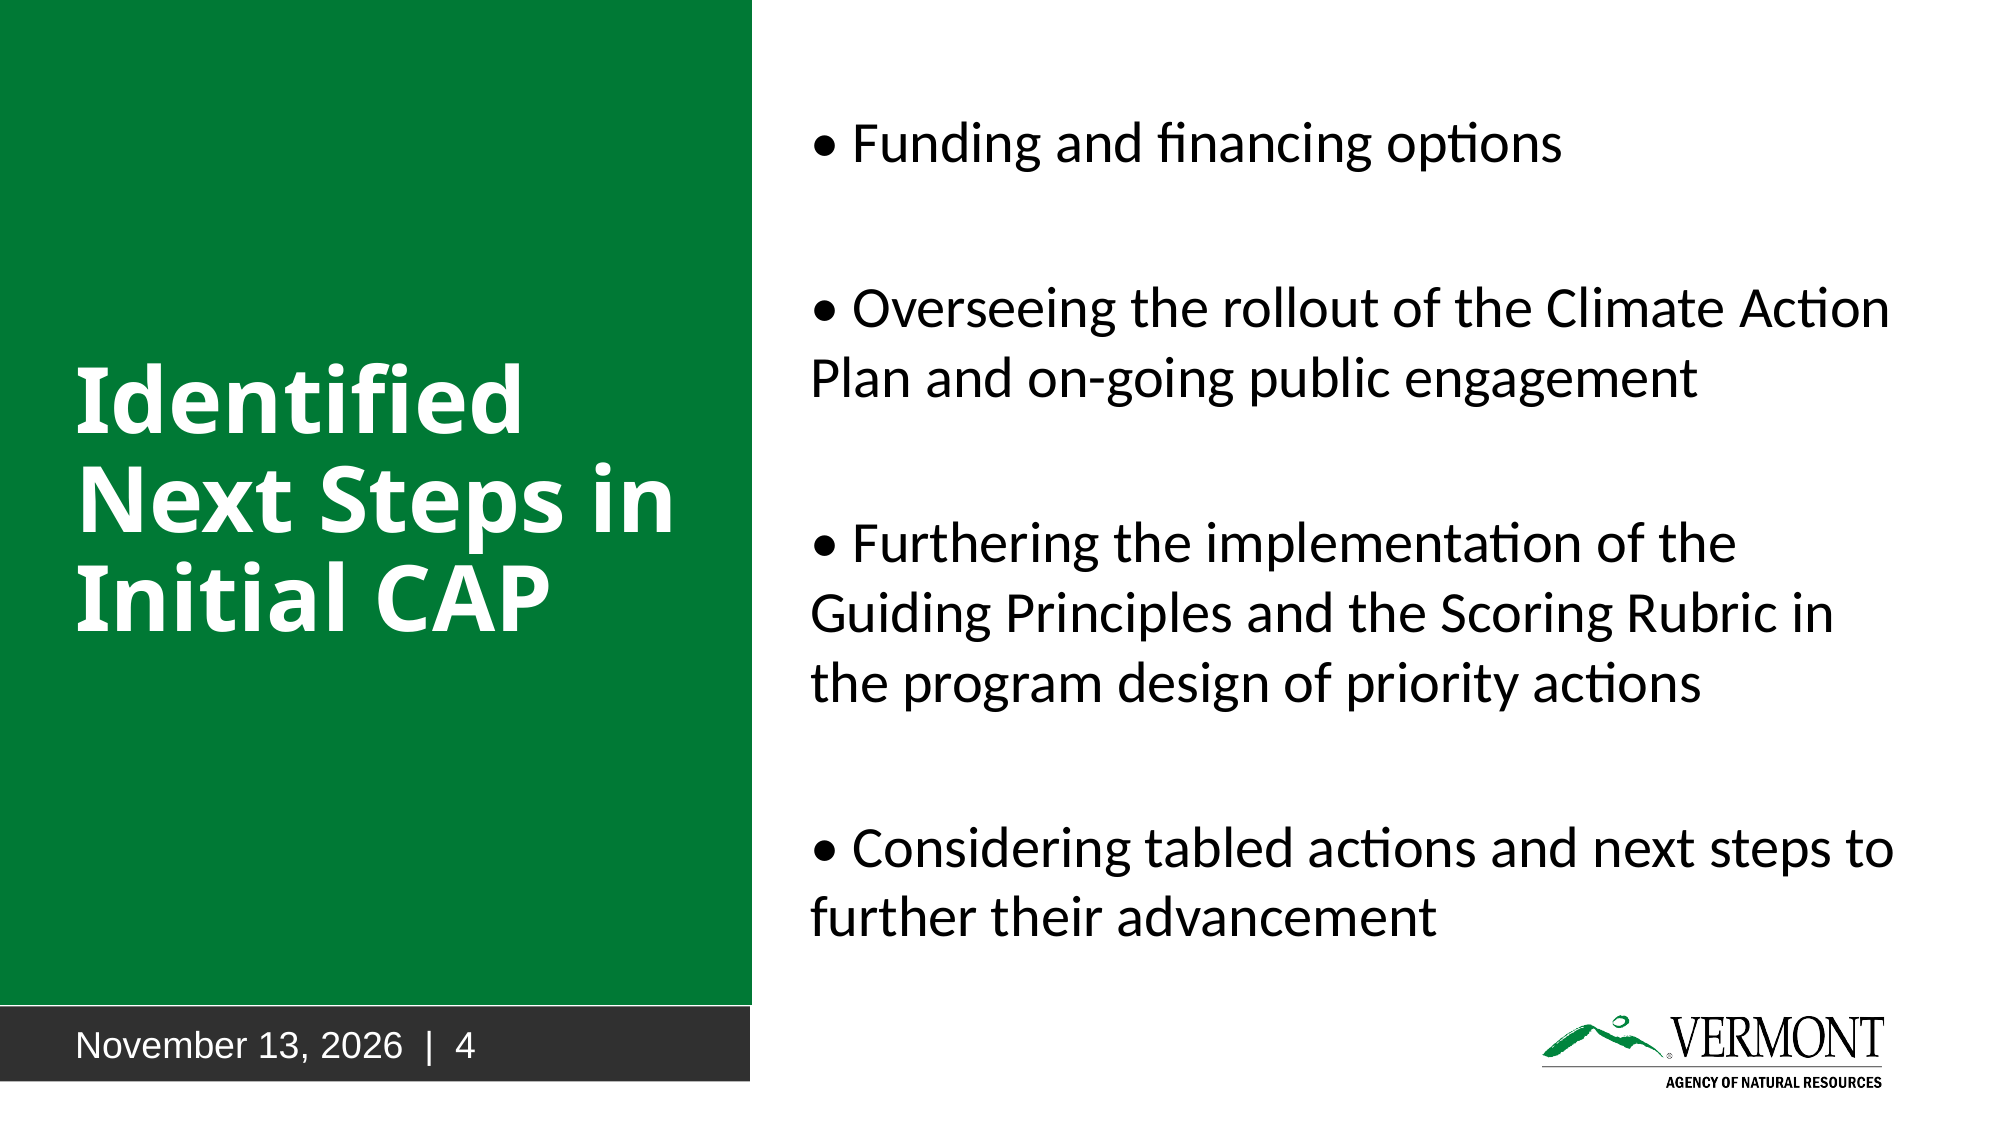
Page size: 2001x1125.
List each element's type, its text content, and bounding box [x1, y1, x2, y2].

list • Funding and financing options • Overseeing the rollout of the Climate Action Plan and on-going public engagement • Furthering the implementation of the Guiding Principles and the Scoring Rubric in the program design of priority actions • Considering tabled actions and next steps to further their advancement [810, 167, 1906, 1070]
picture [1542, 1070, 1885, 1088]
title Identified Next Steps in Initial CAP [0, 0, 752, 1005]
